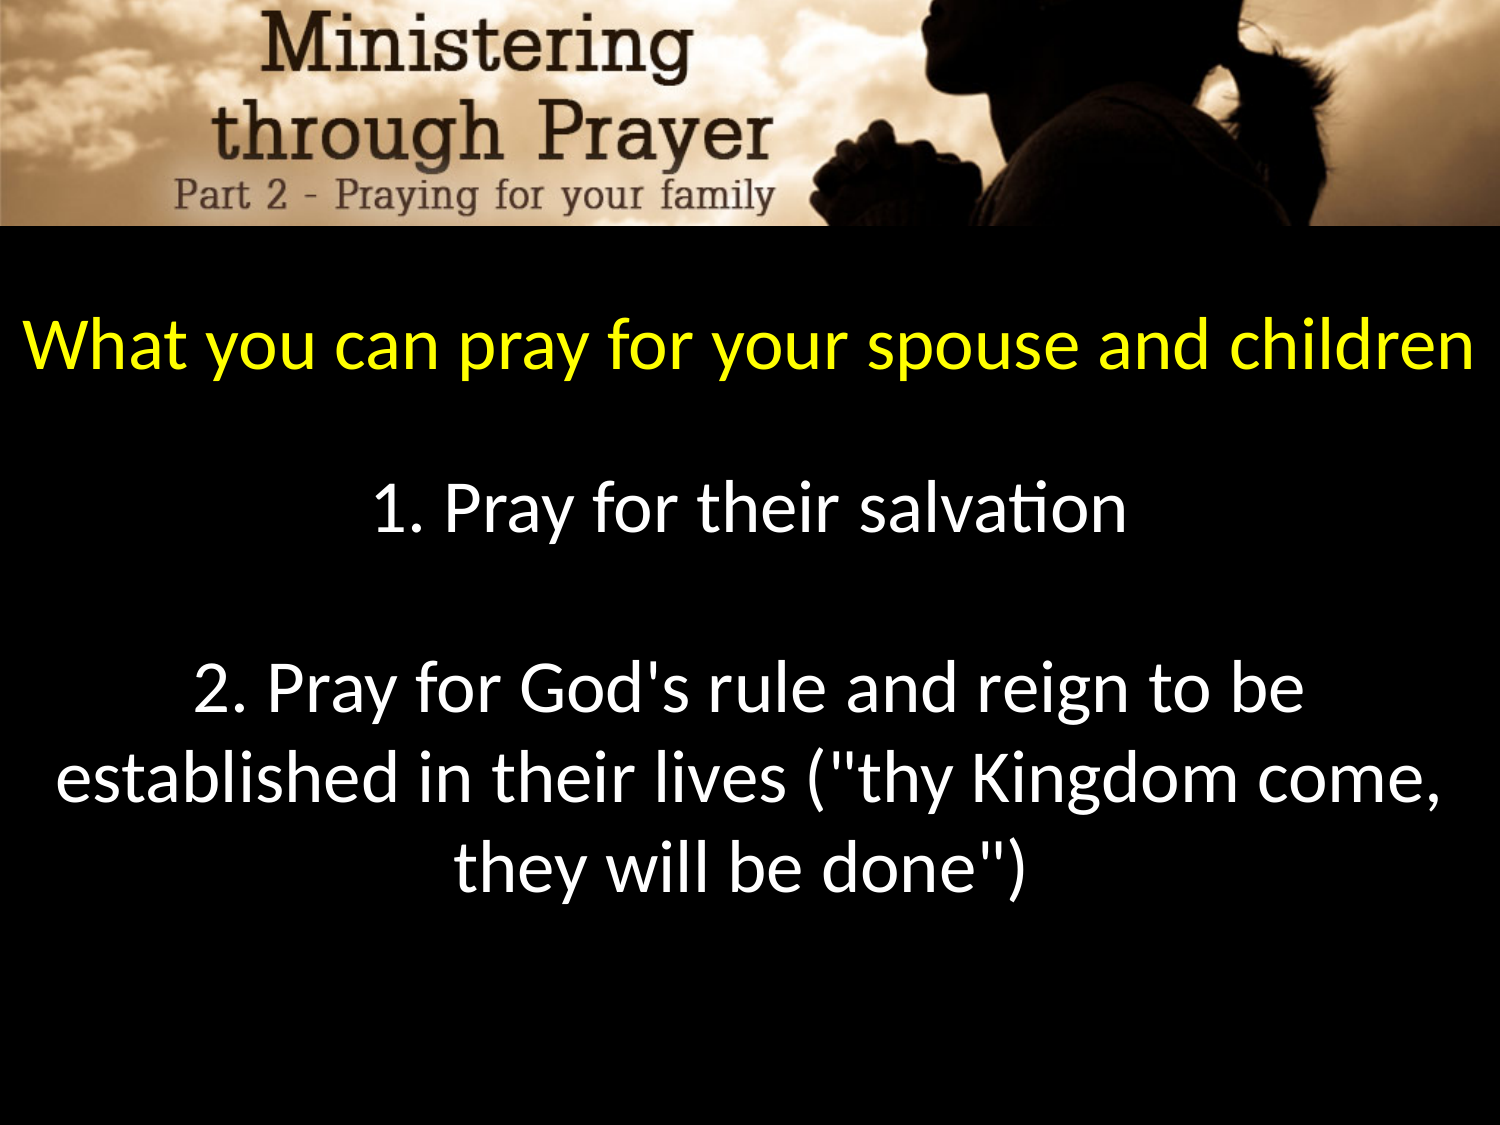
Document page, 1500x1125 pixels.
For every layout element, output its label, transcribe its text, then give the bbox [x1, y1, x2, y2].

picture [0, 0, 1500, 226]
text_box 1. Pray for their salvation 2. Pray for God's rule and reign to be established in their lives ("thy Kingdom come, they will be done") [0, 449, 1500, 915]
text_box What you can pray for your spouse and children [0, 287, 1500, 393]
